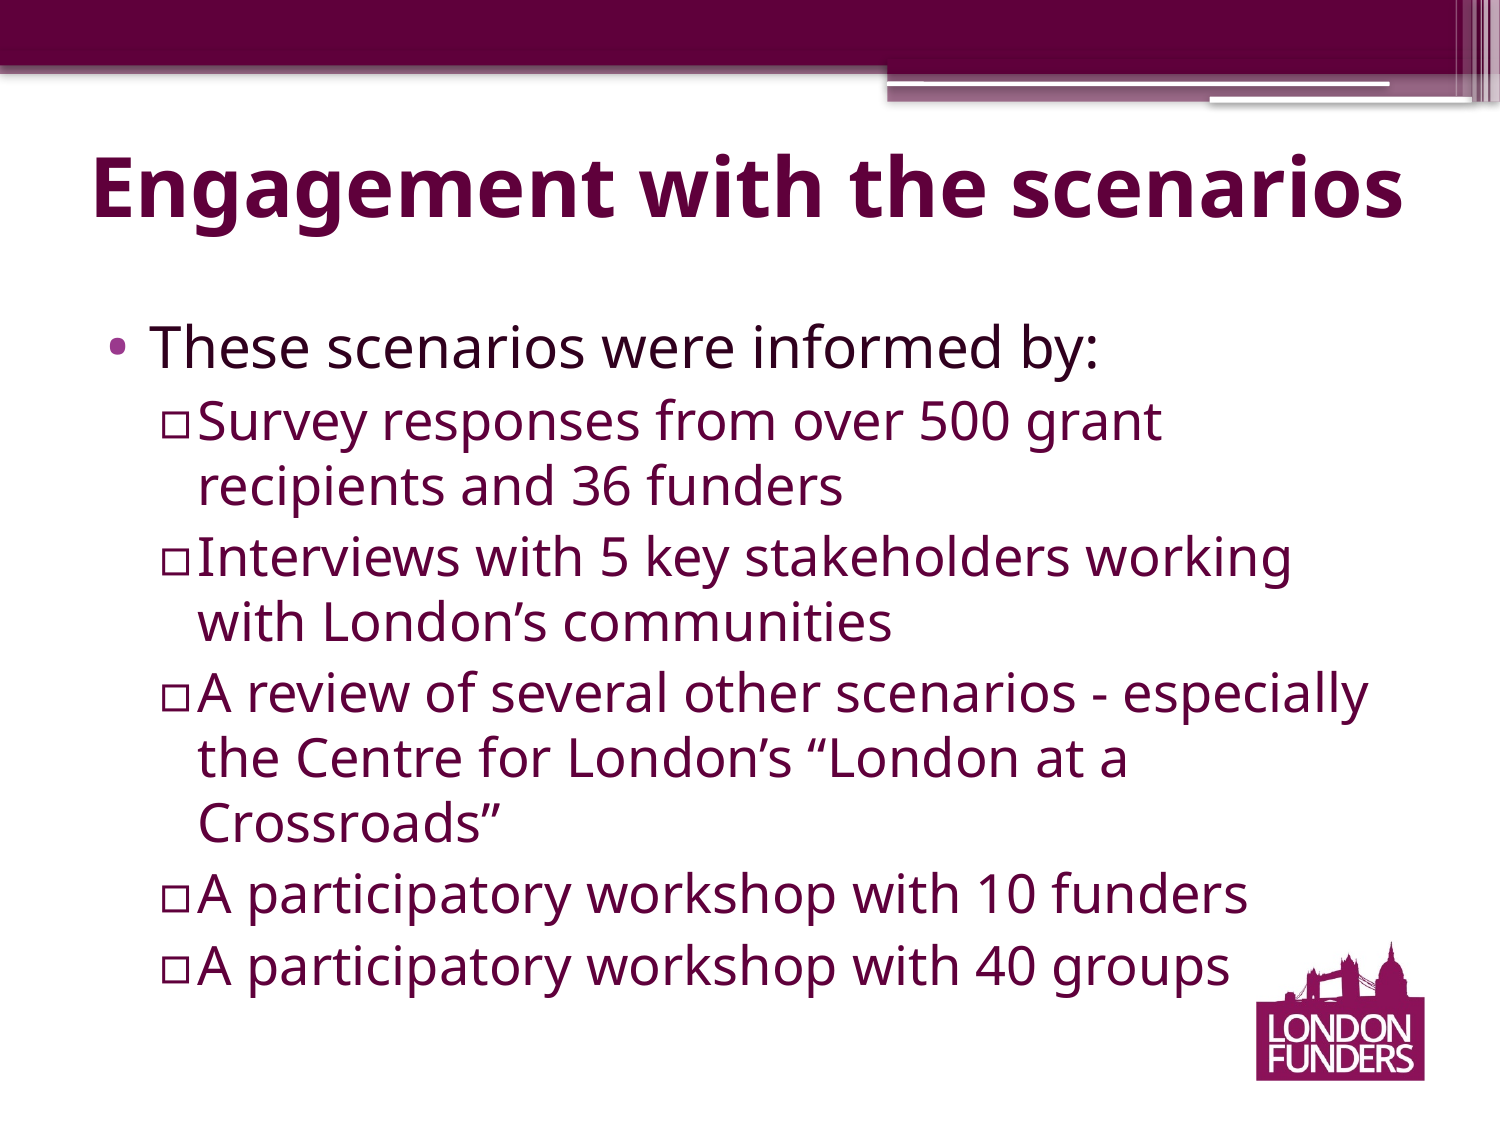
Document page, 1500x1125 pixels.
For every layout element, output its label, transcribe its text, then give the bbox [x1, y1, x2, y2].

list These scenarios were informed by: Survey responses from over 500 grant recipients and 36 funders Interviews with 5 key stakeholders working with London’s communities A review of several other scenarios - especially the Centre for London’s “London at a Crossroads” A participatory workshop with 10 funders A participatory workshop with 40 groups [75, 302, 1425, 1079]
title Engagement with the scenarios [74, 96, 1425, 272]
